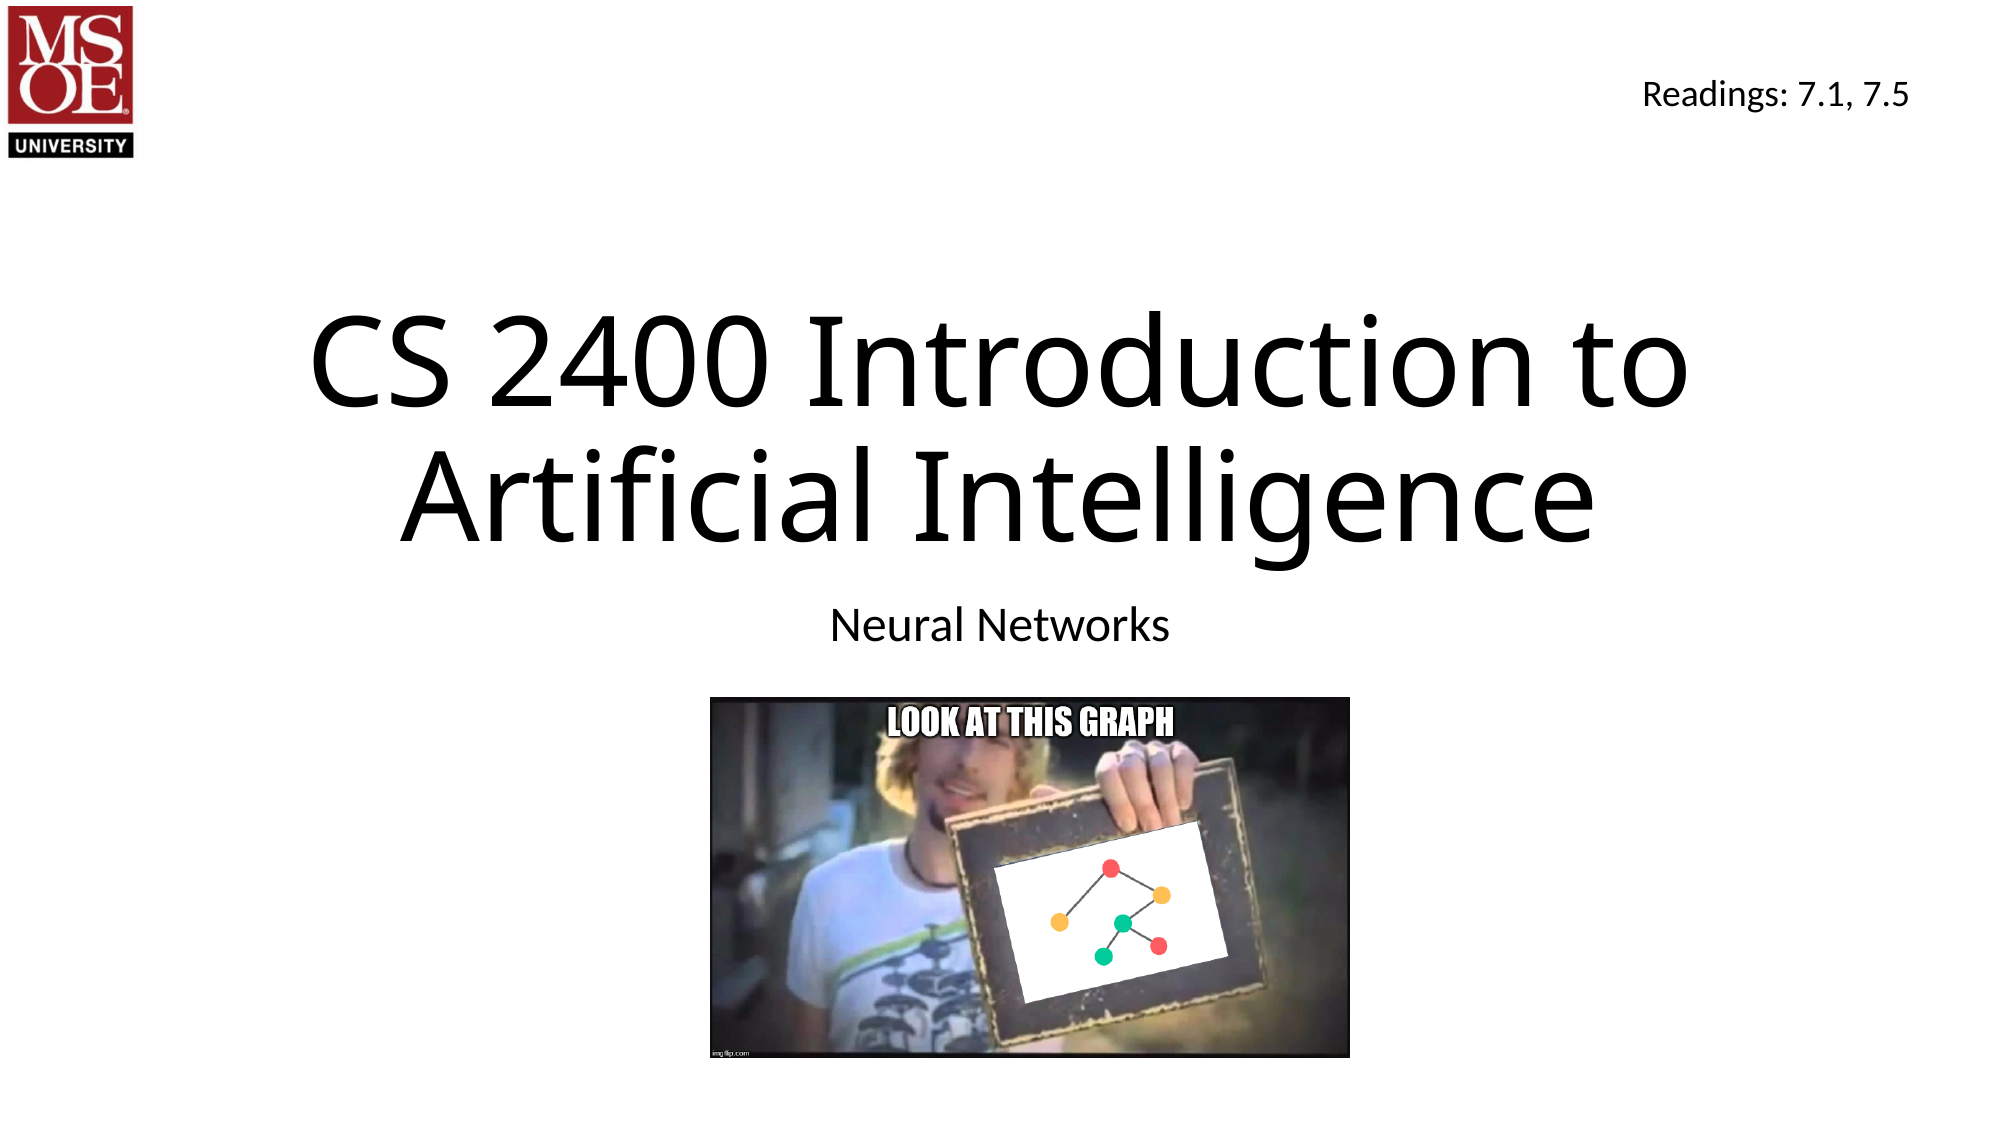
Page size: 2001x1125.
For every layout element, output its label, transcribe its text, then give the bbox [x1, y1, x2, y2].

picture [0, 6, 148, 161]
title CS 2400 Introduction to Artificial Intelligence [249, 184, 1750, 576]
text_box Readings: 7.1, 7.5 [1627, 61, 1926, 122]
picture [710, 697, 1350, 1058]
subtitle Neural Networks [249, 590, 1750, 863]
